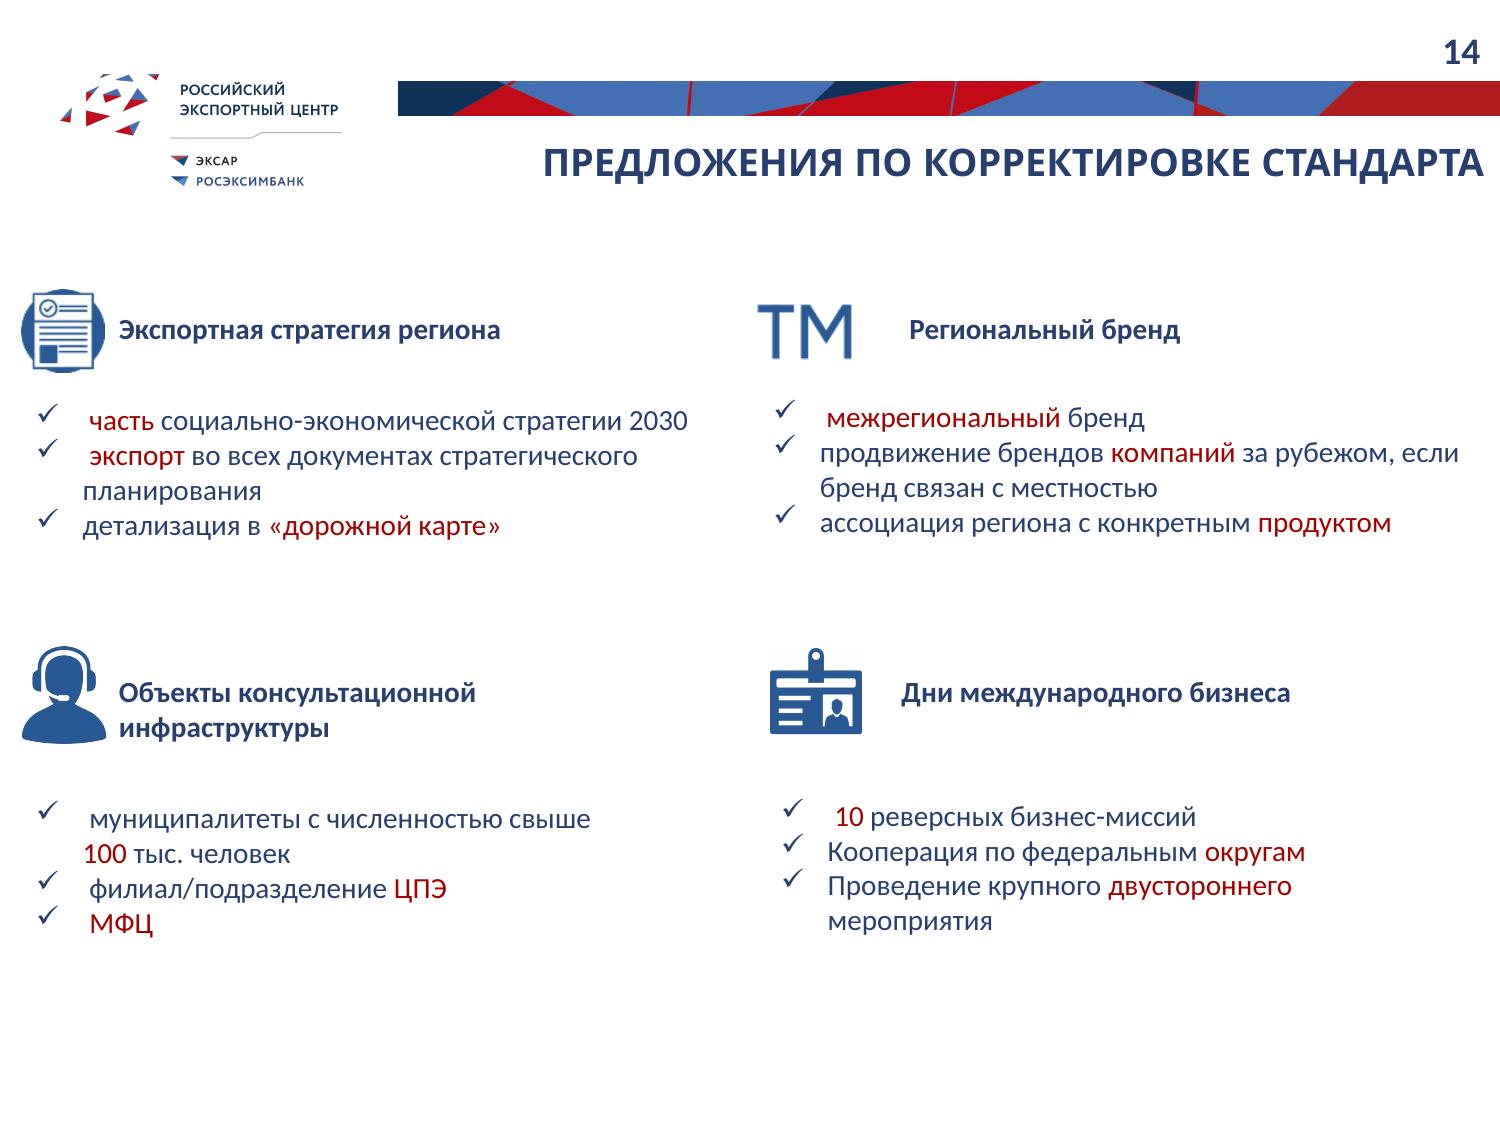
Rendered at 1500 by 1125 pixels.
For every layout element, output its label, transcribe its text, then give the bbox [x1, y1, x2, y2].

picture [769, 644, 862, 738]
text_box Объекты консультационной инфраструктуры [115, 665, 525, 751]
text_box 10 реверсных бизнес-миссий Кооперация по федеральным округам Проведение крупного двустороннего мероприятия [766, 789, 1464, 979]
text_box часть социально-экономической стратегии 2030 экспорт во всех документах стратегического планирования детализация в «дорожной карте» [21, 394, 719, 549]
text_box Дни международного бизнеса [886, 665, 1307, 716]
text_box Региональный бренд [894, 303, 1315, 354]
text_box Предложения по корректировке стандарта [388, 121, 1500, 192]
text_box Экспортная стратегия региона [110, 303, 525, 354]
picture [60, 74, 342, 186]
picture [398, 81, 1500, 116]
picture [20, 288, 105, 373]
text_box 14 [1427, 19, 1496, 80]
picture [15, 646, 114, 745]
picture [746, 276, 862, 392]
text_box межрегиональный бренд продвижение брендов компаний за рубежом, если бренд связан с местностью ассоциация региона с конкретным продуктом [758, 391, 1500, 546]
text_box муниципалитеты с численностью свыше 100 тыс. человек филиал/подразделение ЦПЭ МФЦ [21, 792, 719, 947]
